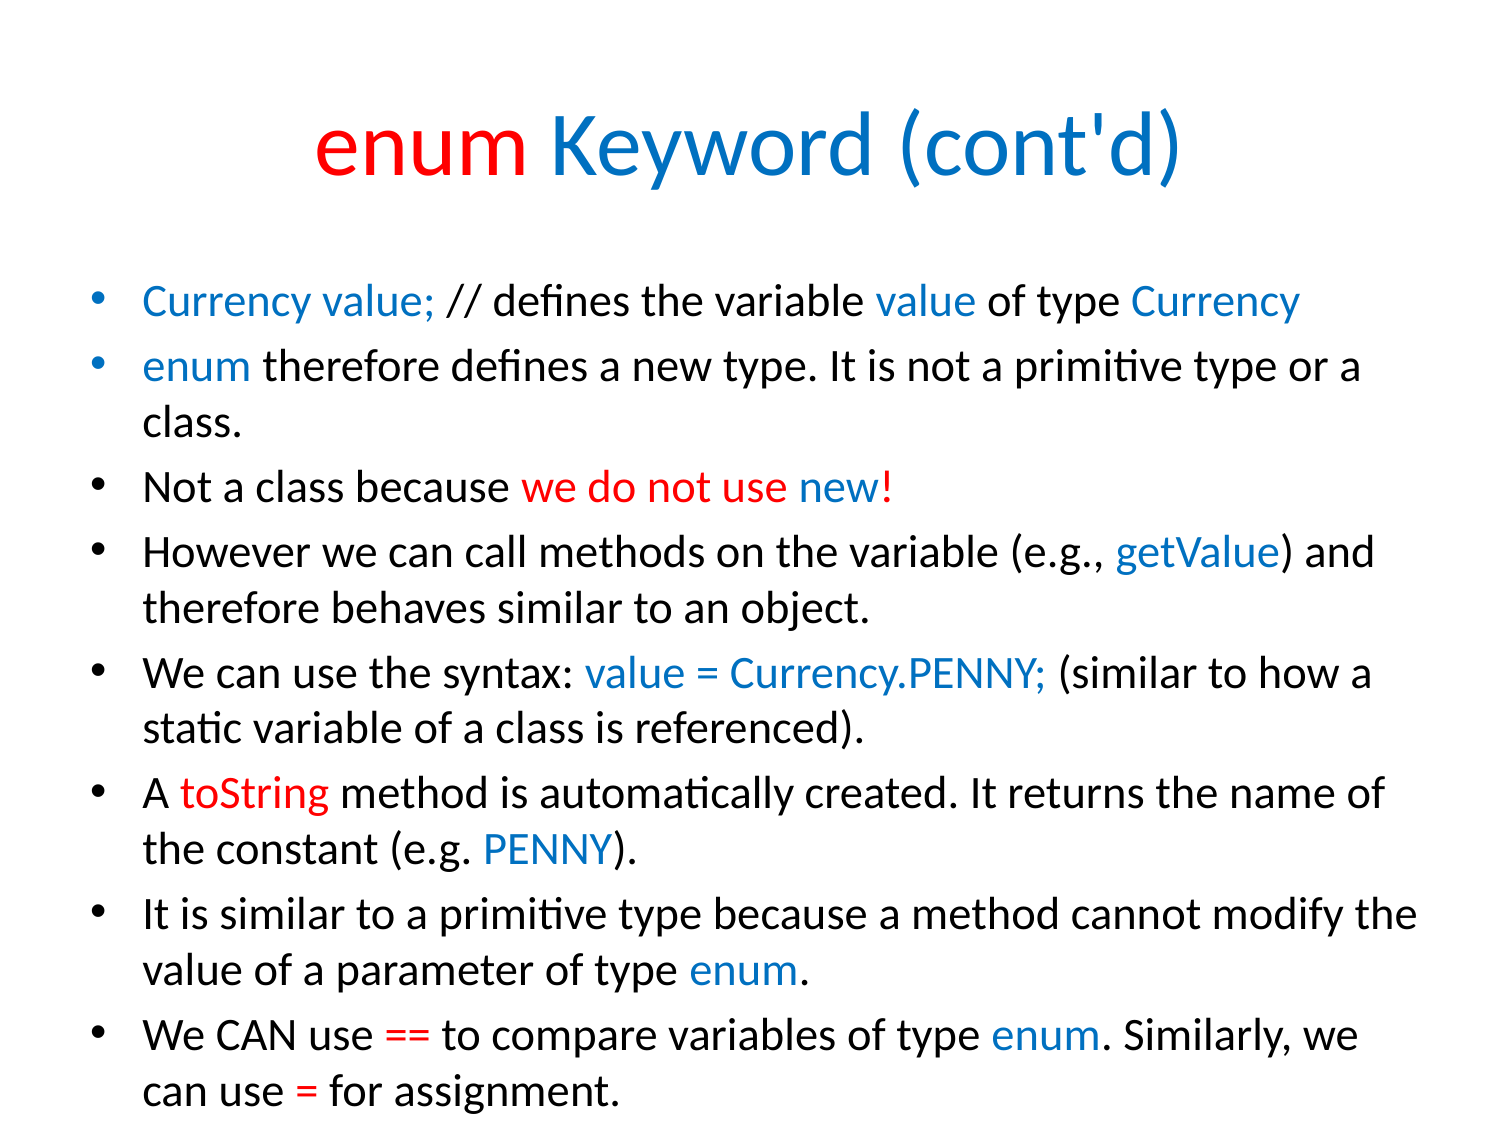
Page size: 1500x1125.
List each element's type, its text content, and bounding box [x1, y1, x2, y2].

title enum Keyword (cont'd) [75, 45, 1425, 233]
list Currency value; // defines the variable value of type Currency enum therefore defines a new type. It is not a primitive type or a class. Not a class because we do not use new! However we can call methods on the variable (e.g., getValue) and therefore behaves similar to an object. We can use the syntax: value = Currency.PENNY; (similar to how a static variable of a class is referenced). A toString method is automatically created. It returns the name of the constant (e.g. PENNY). It is similar to a primitive type because a method cannot modify the value of a parameter of type enum. We CAN use == to compare variables of type enum. Similarly, we can use = for assignment. [75, 262, 1450, 1125]
